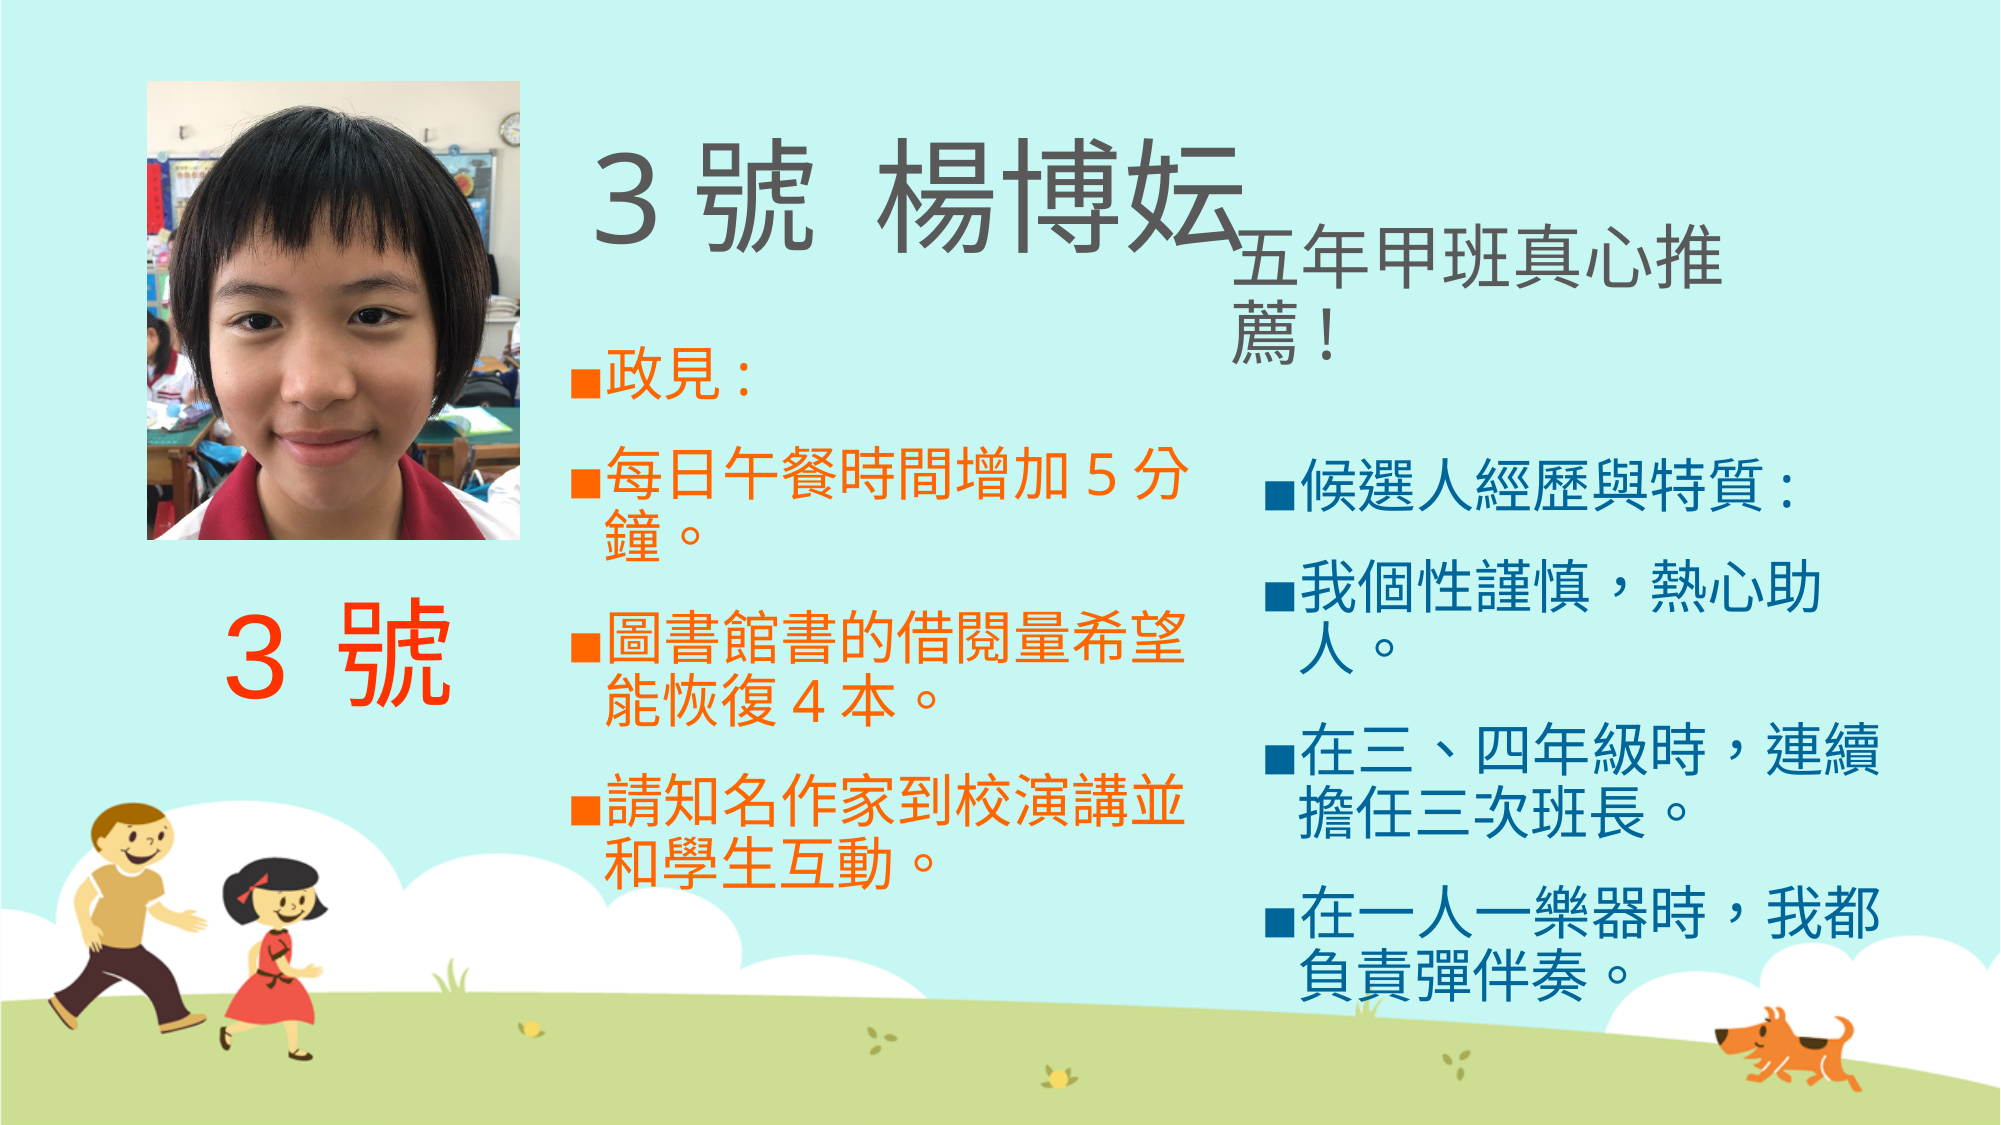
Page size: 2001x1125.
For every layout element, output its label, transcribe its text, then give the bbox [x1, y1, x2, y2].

text_box 政見: 每日午餐時間增加5分鐘。 圖書館書的借閱量希望能恢復4本。 請知名作家到校演講並和學生互動。 [543, 337, 1227, 1013]
title 3號 楊博妘 [543, 81, 1339, 279]
text_box 3 號 [207, 549, 480, 733]
picture [0, 0, 2001, 1125]
text_box 五年甲班真心推薦! [1215, 185, 1834, 383]
list 候選人經歷與特質: 我個性謹慎，熱心助人。 在三、四年級時，連續擔任三次班長。 在一人一樂器時，我都負責彈伴奏。 [1237, 450, 1922, 1125]
